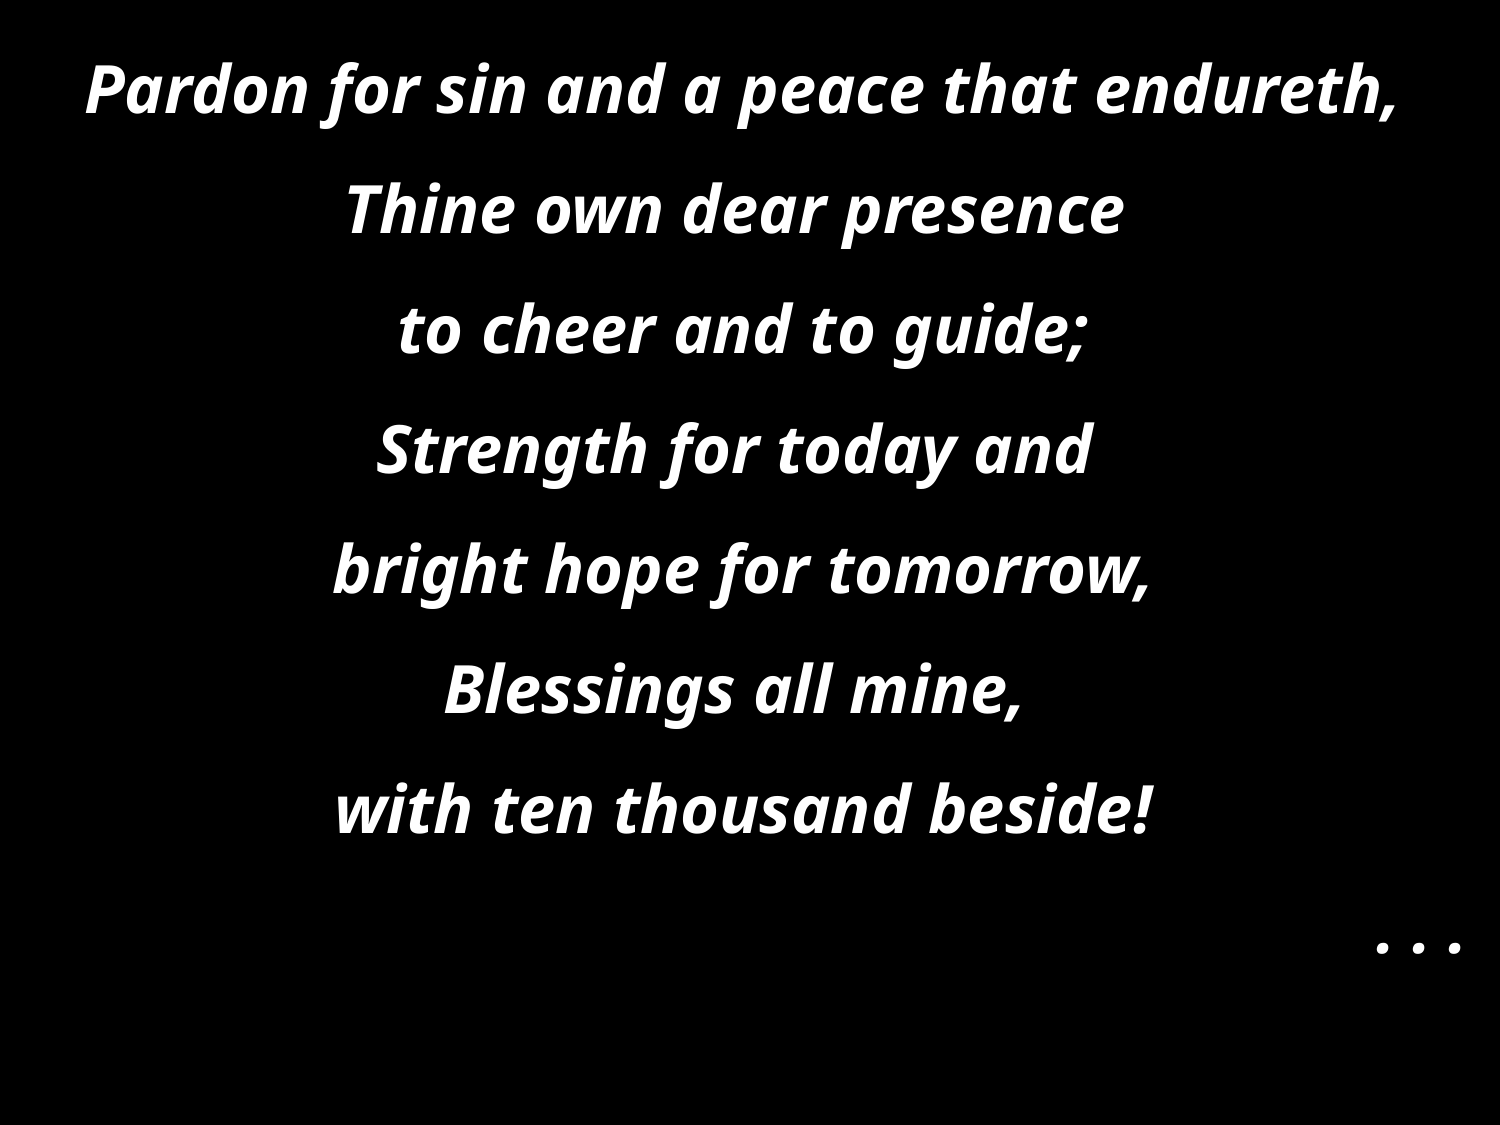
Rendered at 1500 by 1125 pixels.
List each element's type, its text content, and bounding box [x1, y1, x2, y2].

text_box Pardon for sin and a peace that endureth, Thine own dear presence to cheer and to guide; Strength for today and bright hope for tomorrow, Blessings all mine, with ten thousand beside! . . . [0, 0, 1500, 975]
